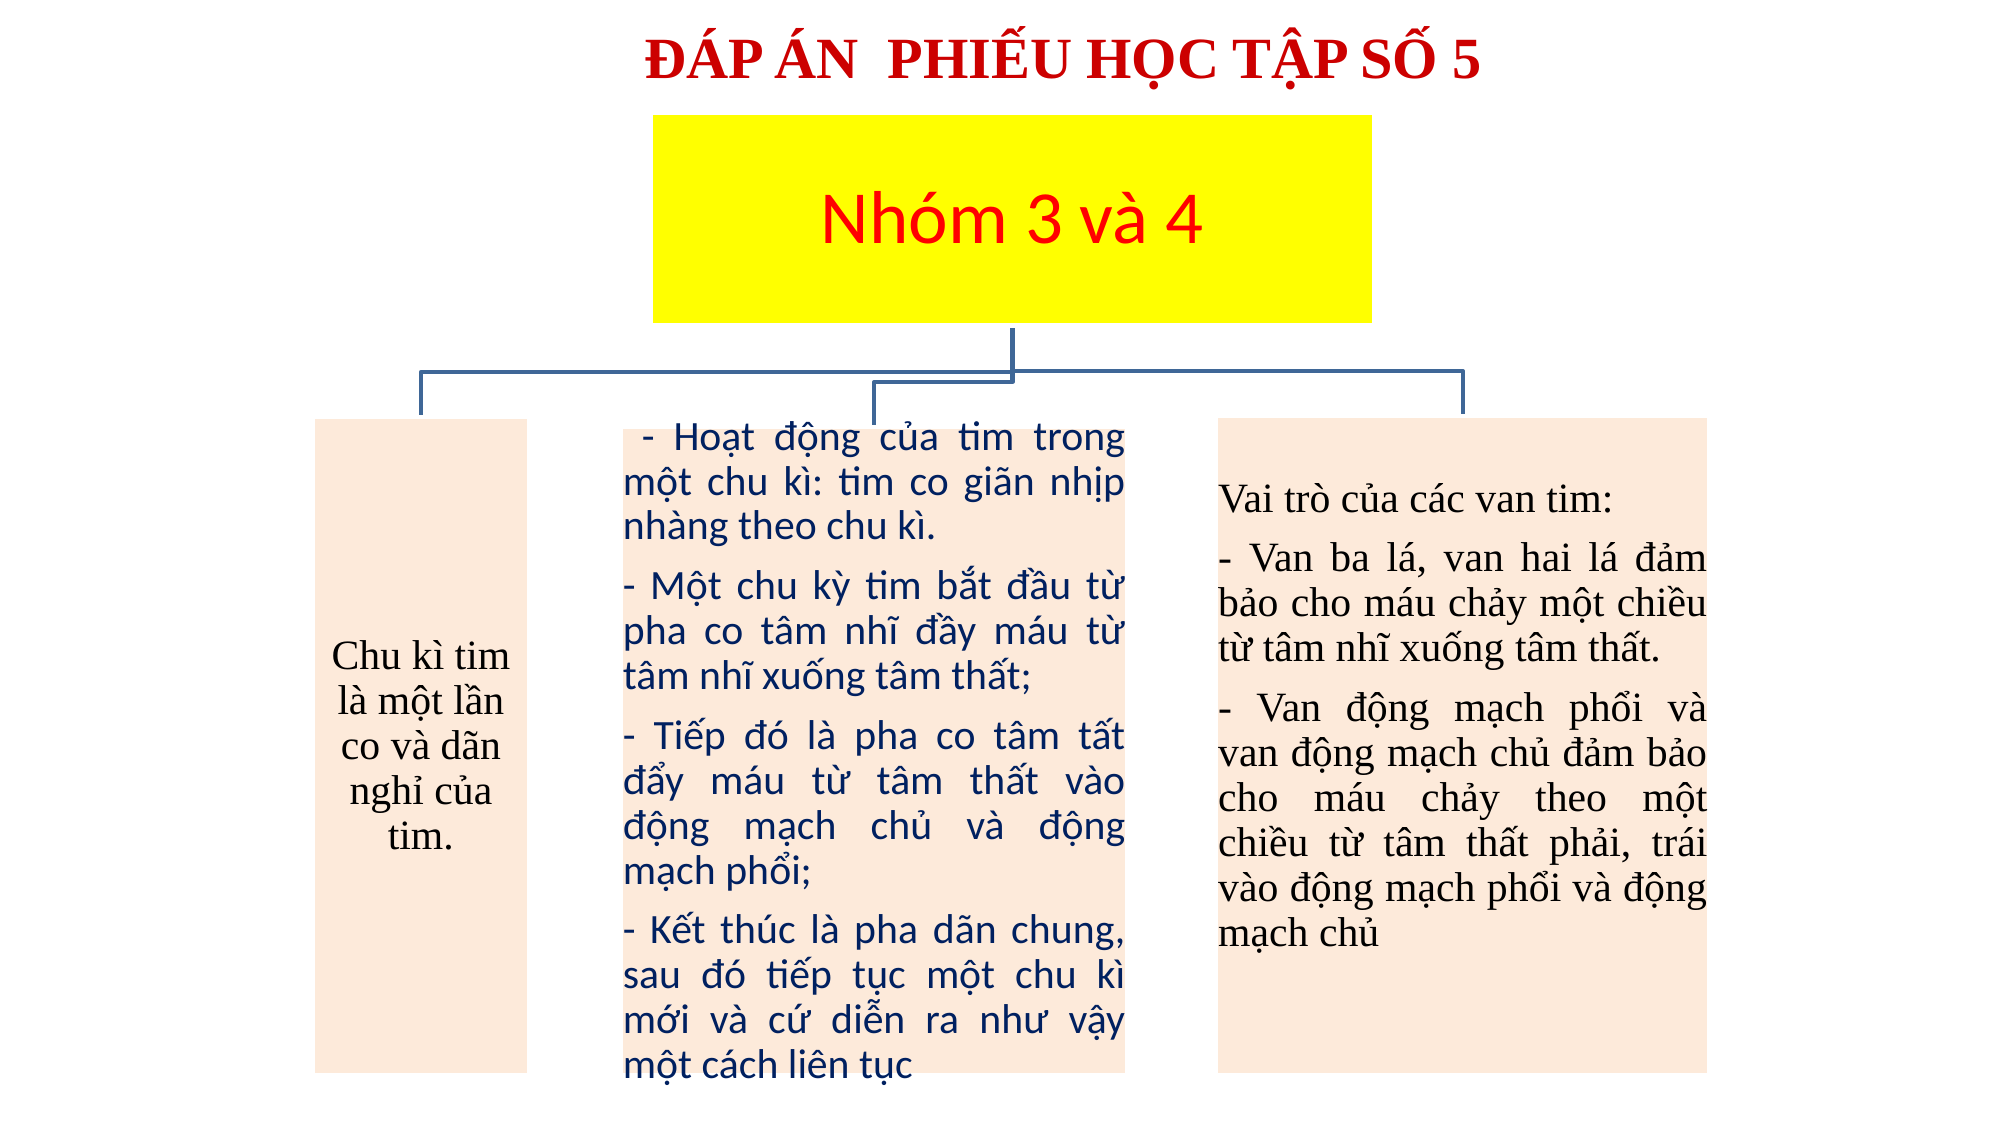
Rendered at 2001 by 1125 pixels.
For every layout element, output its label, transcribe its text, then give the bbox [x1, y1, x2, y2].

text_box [312, 112, 1713, 1076]
text_box ĐÁP ÁN PHIẾU HỌC TẬP SỐ 5 [324, 12, 1750, 168]
